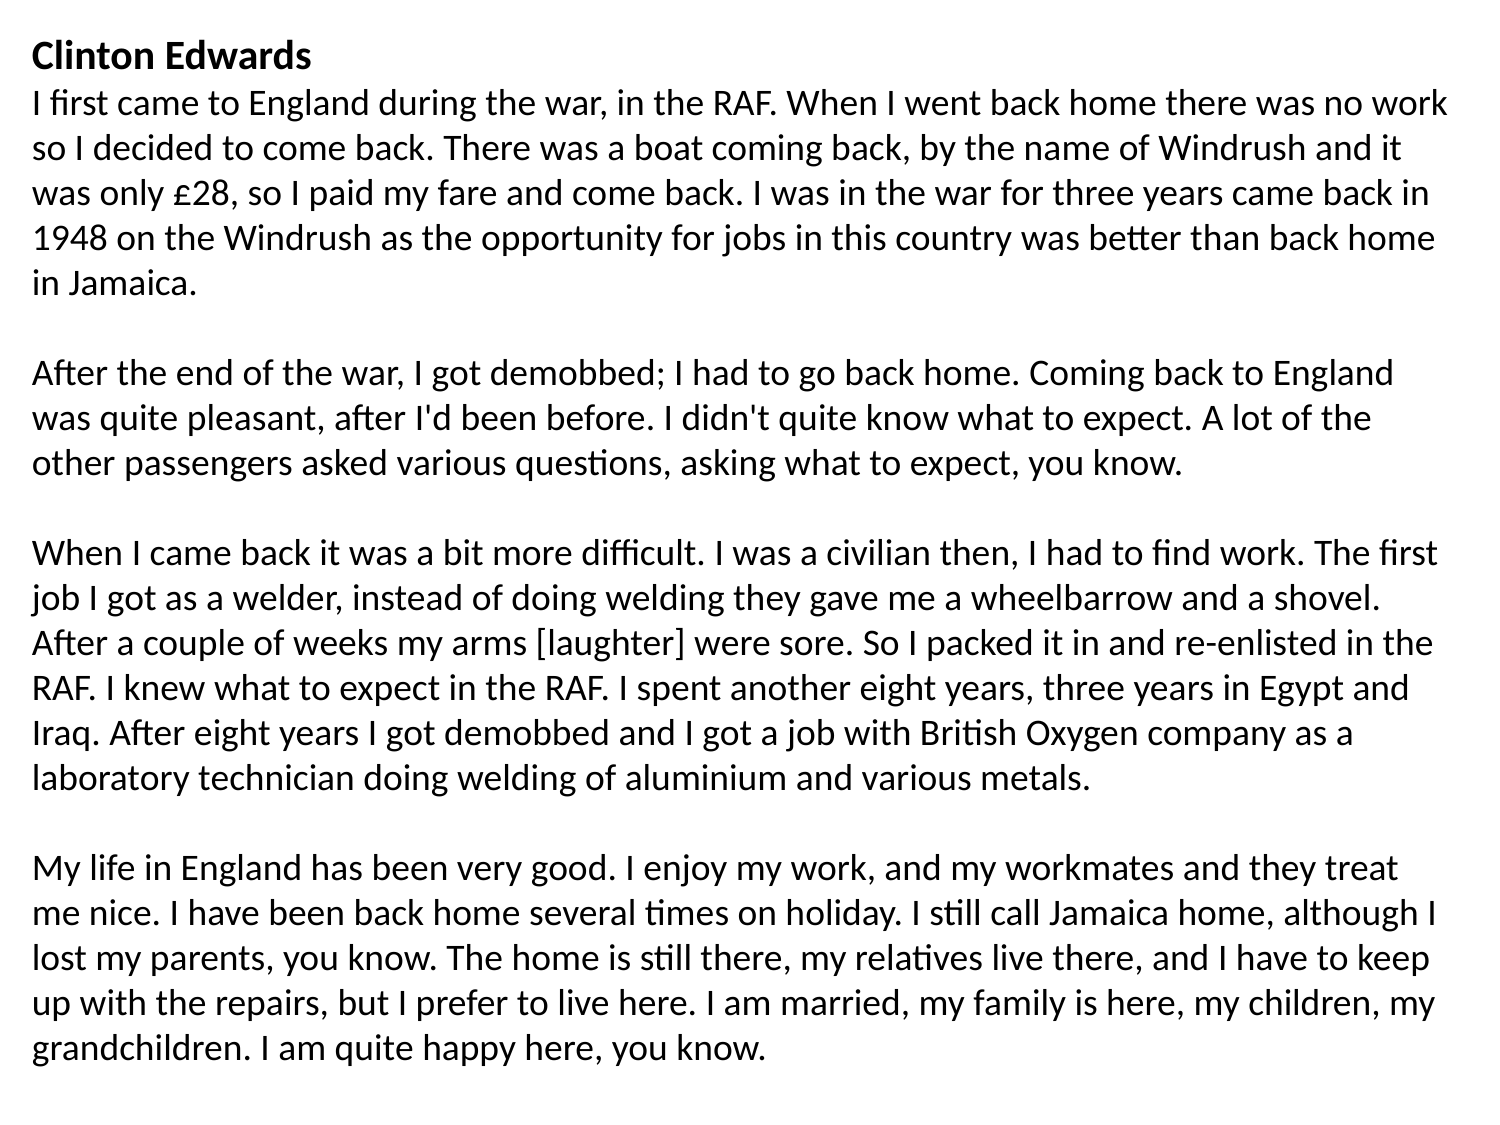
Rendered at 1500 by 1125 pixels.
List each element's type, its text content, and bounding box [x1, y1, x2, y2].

text_box Clinton Edwards I first came to England during the war, in the RAF. When I went back home there was no work so I decided to come back. There was a boat coming back, by the name of Windrush and it was only £28, so I paid my fare and come back. I was in the war for three years came back in 1948 on the Windrush as the opportunity for jobs in this country was better than back home in Jamaica. After the end of the war, I got demobbed; I had to go back home. Coming back to England was quite pleasant, after I'd been before. I didn't quite know what to expect. A lot of the other passengers asked various questions, asking what to expect, you know. When I came back it was a bit more difficult. I was a civilian then, I had to find work. The first job I got as a welder, instead of doing welding they gave me a wheelbarrow and a shovel. After a couple of weeks my arms [laughter] were sore. So I packed it in and re-enlisted in the RAF. I knew what to expect in the RAF. I spent another eight years, three years in Egypt and Iraq. After eight years I got demobbed and I got a job with British Oxygen company as a laboratory technician doing welding of aluminium and various metals. My life in England has been very good. I enjoy my work, and my workmates and they treat me nice. I have been back home several times on holiday. I still call Jamaica home, although I lost my parents, you know. The home is still there, my relatives live there, and I have to keep up with the repairs, but I prefer to live here. I am married, my family is here, my children, my grandchildren. I am quite happy here, you know. [17, 20, 1466, 1076]
